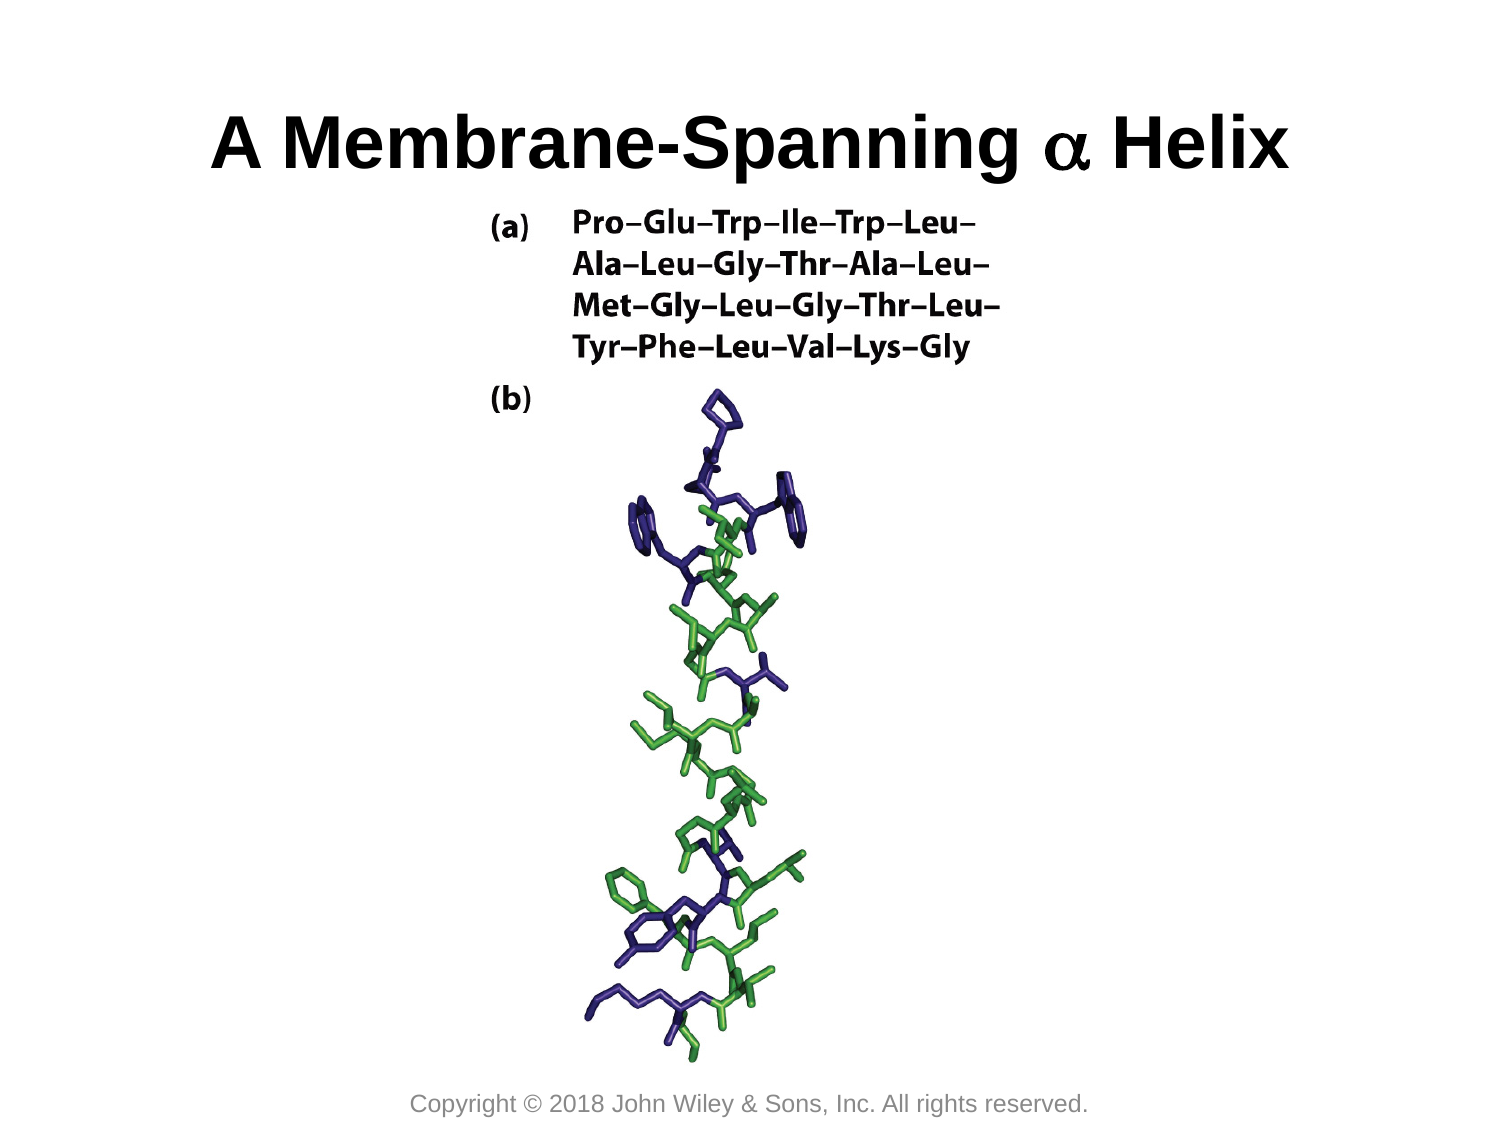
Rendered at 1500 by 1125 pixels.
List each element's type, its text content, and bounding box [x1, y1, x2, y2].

title A Membrane-Spanning a Helix [75, 45, 1425, 233]
footer Copyright © 2018 John Wiley & Sons, Inc. All rights reserved. [228, 1065, 1272, 1125]
picture [483, 199, 1017, 1077]
